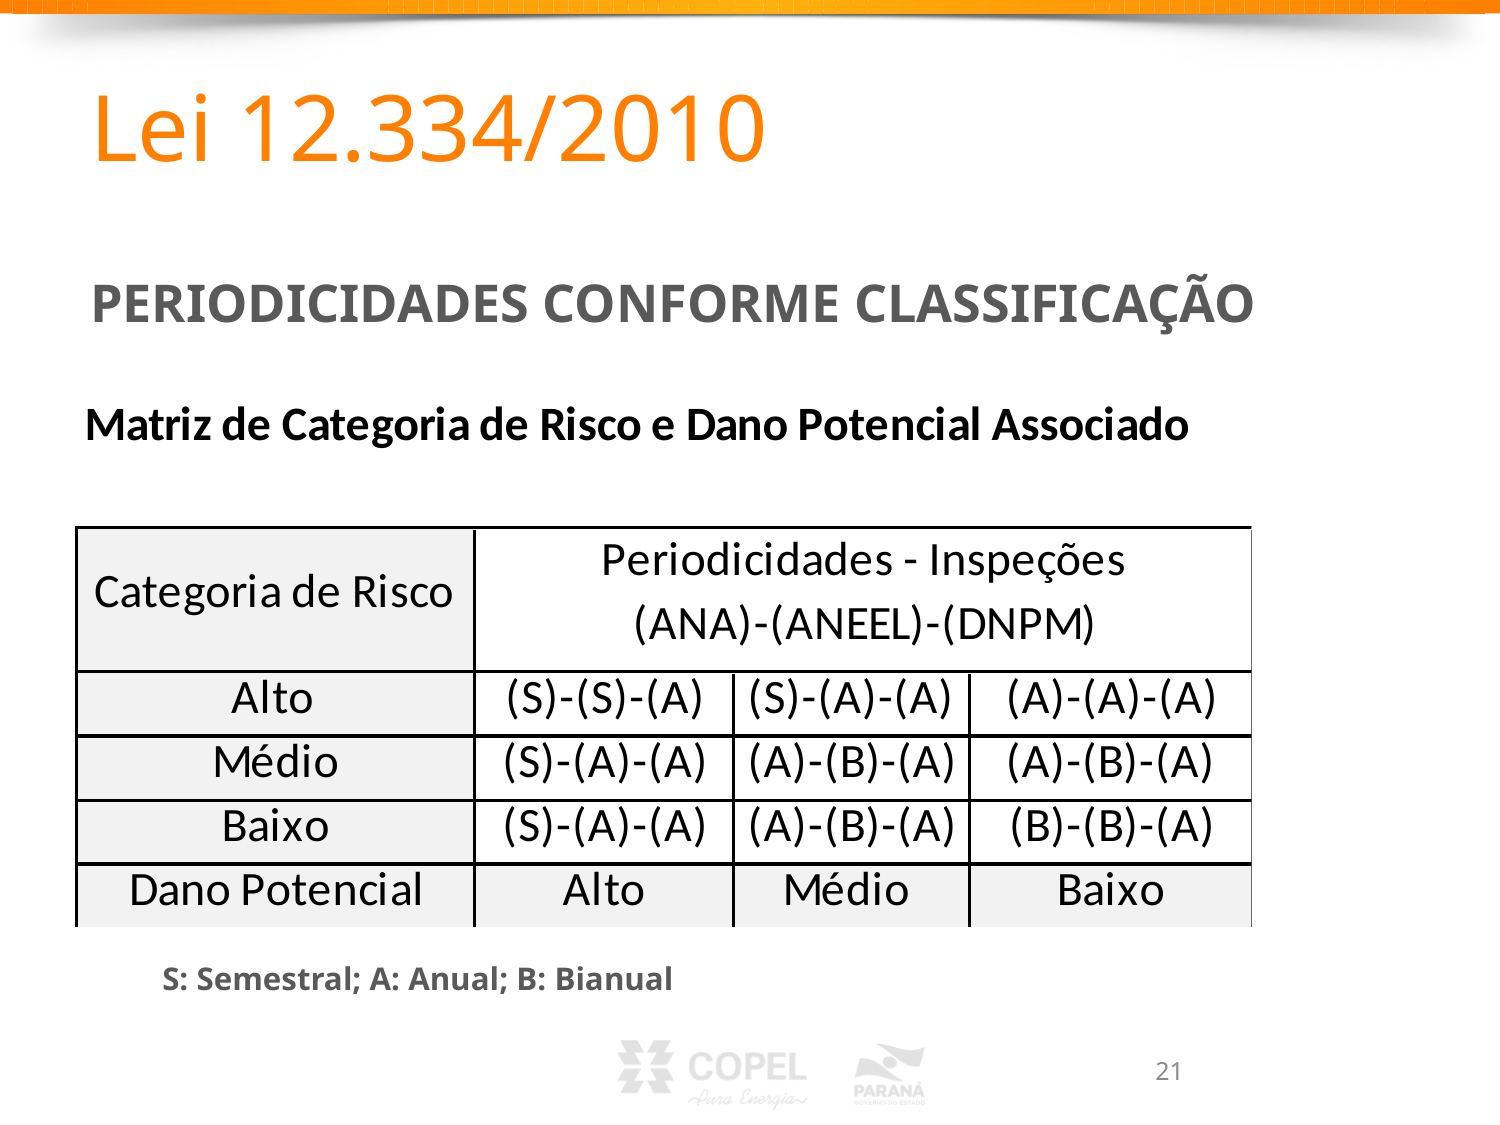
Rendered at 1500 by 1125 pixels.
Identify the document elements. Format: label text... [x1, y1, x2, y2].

slide_number 21 [1057, 1042, 1199, 1103]
title Lei 12.334/2010 [75, 30, 1425, 219]
list PERIODICIDADES CONFORME CLASSIFICAÇÃO [75, 262, 1425, 1005]
picture [0, 14, 1500, 73]
text_box S: Semestral; A: Anual; B: Bianual [147, 951, 1093, 1004]
picture [74, 398, 1255, 931]
